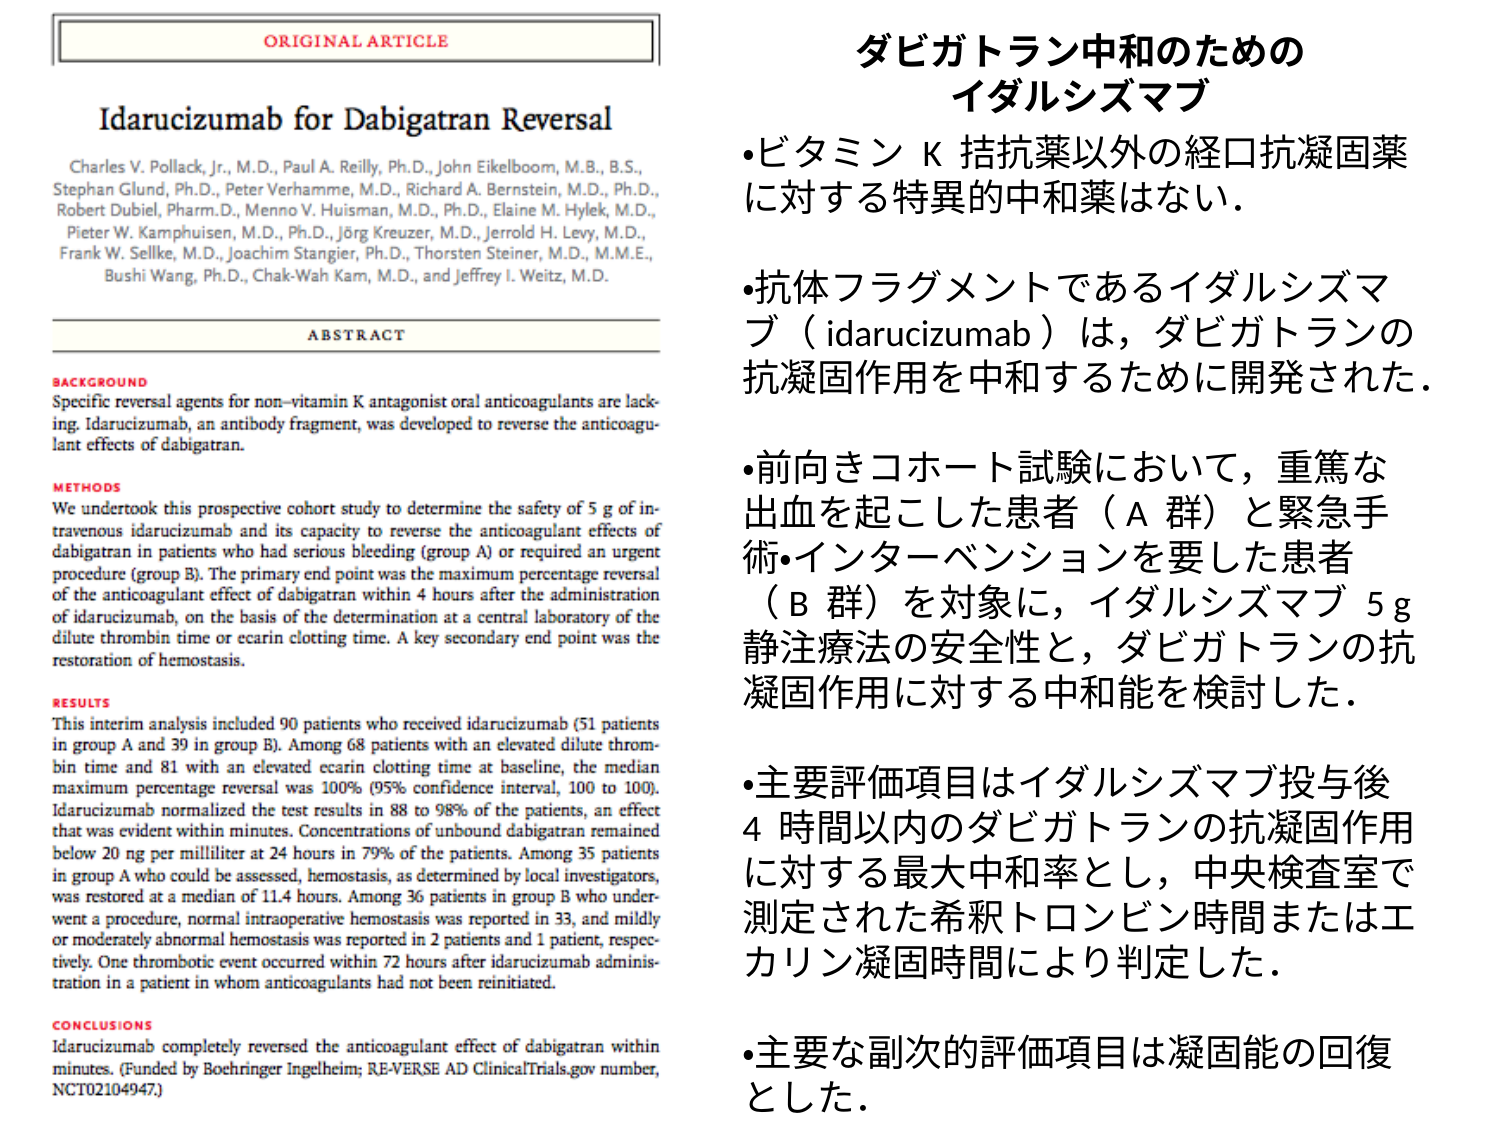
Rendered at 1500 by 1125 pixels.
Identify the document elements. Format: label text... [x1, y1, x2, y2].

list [10, 0, 719, 1125]
title ダビガトラン中和のための イダルシズマブ [727, 24, 1434, 121]
text_box ・ビタミン K 拮抗薬以外の経口抗凝固薬に対する特異的中和薬はない． ・抗体フラグメントであるイダルシズマブ（idarucizumab）は，ダビガトランの抗凝固作用を中和するために開発された． ・前向きコホート試験において，重篤な出血を起こした患者（A 群）と緊急手術・インターベンションを要した患者（B 群）を対象に，イダルシズマブ 5 g 静注療法の安全性と，ダビガトランの抗凝固作用に対する中和能を検討した． ・主要評価項目はイダルシズマブ投与後 4 時間以内のダビガトランの抗凝固作用に対する最大中和率とし，中央検査室で測定された希釈トロンビン時間またはエカリン凝固時間により判定した． ・主要な副次的評価項目は凝固能の回復とした． [727, 121, 1434, 1125]
